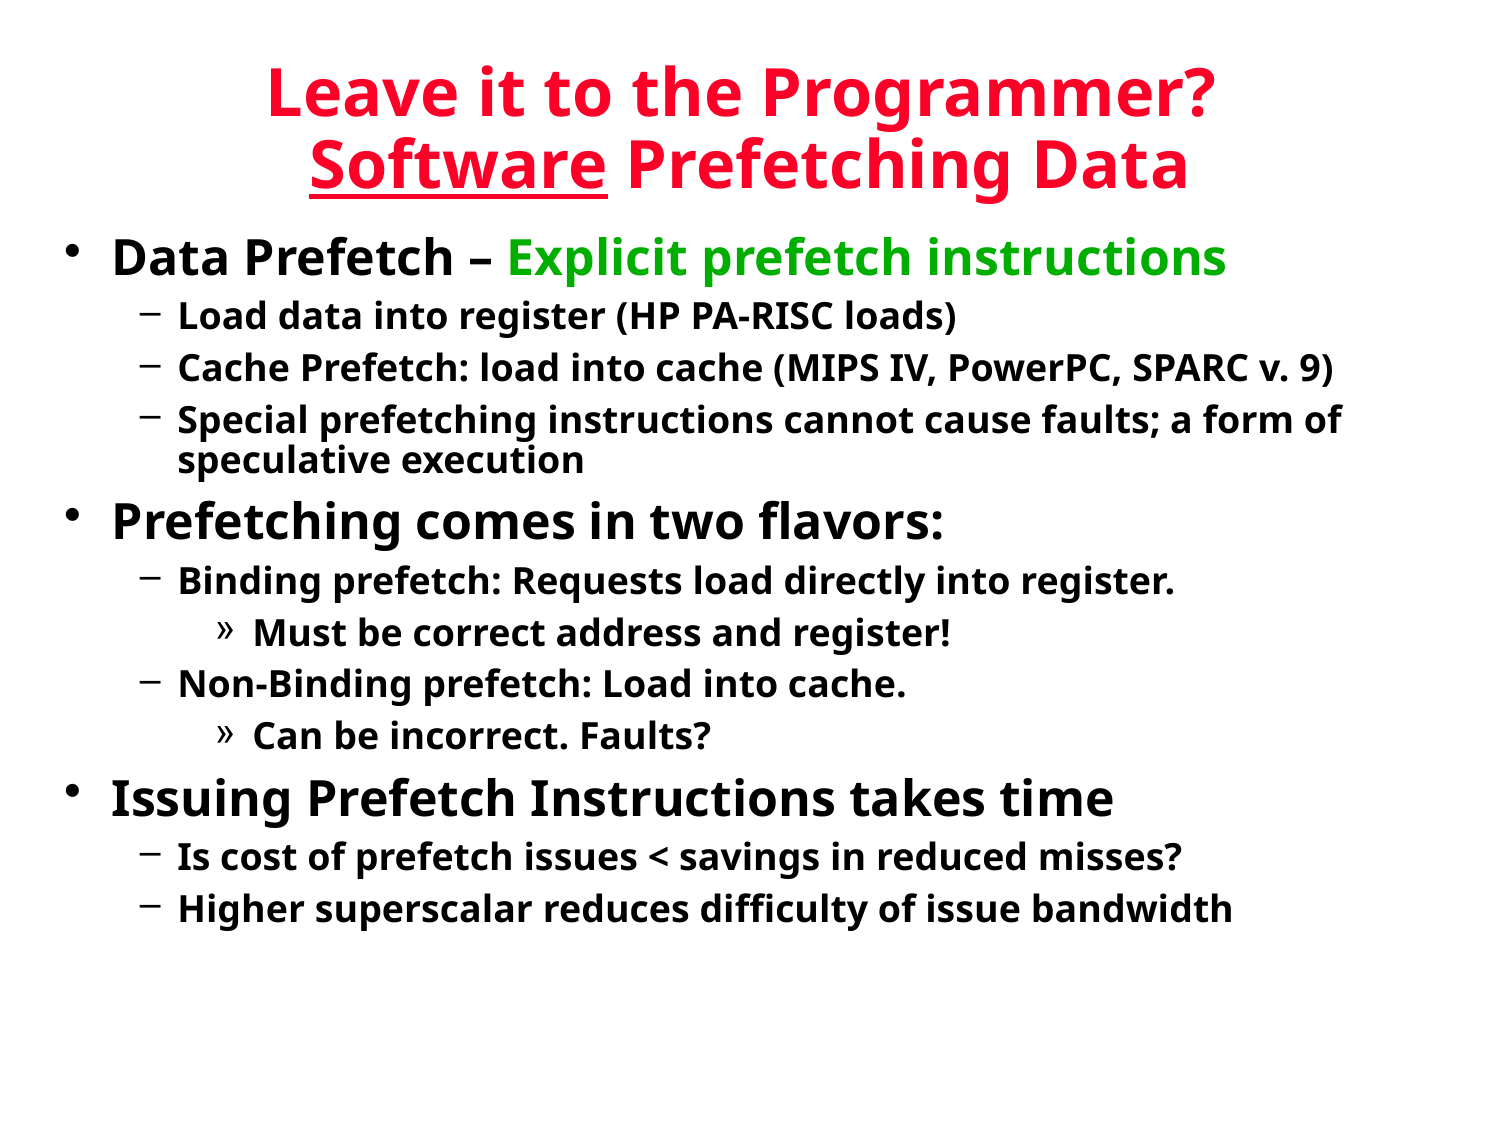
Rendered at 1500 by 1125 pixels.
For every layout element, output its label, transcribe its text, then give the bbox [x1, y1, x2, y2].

list Data Prefetch – Explicit prefetch instructions Load data into register (HP PA-RISC loads) Cache Prefetch: load into cache (MIPS IV, PowerPC, SPARC v. 9) Special prefetching instructions cannot cause faults; a form of speculative execution Prefetching comes in two flavors: Binding prefetch: Requests load directly into register. Must be correct address and register! Non-Binding prefetch: Load into cache. Can be incorrect. Faults? Issuing Prefetch Instructions takes time Is cost of prefetch issues < savings in reduced misses? Higher superscalar reduces difficulty of issue bandwidth [49, 224, 1451, 1001]
title Leave it to the Programmer? Software Prefetching Data [161, 36, 1339, 224]
